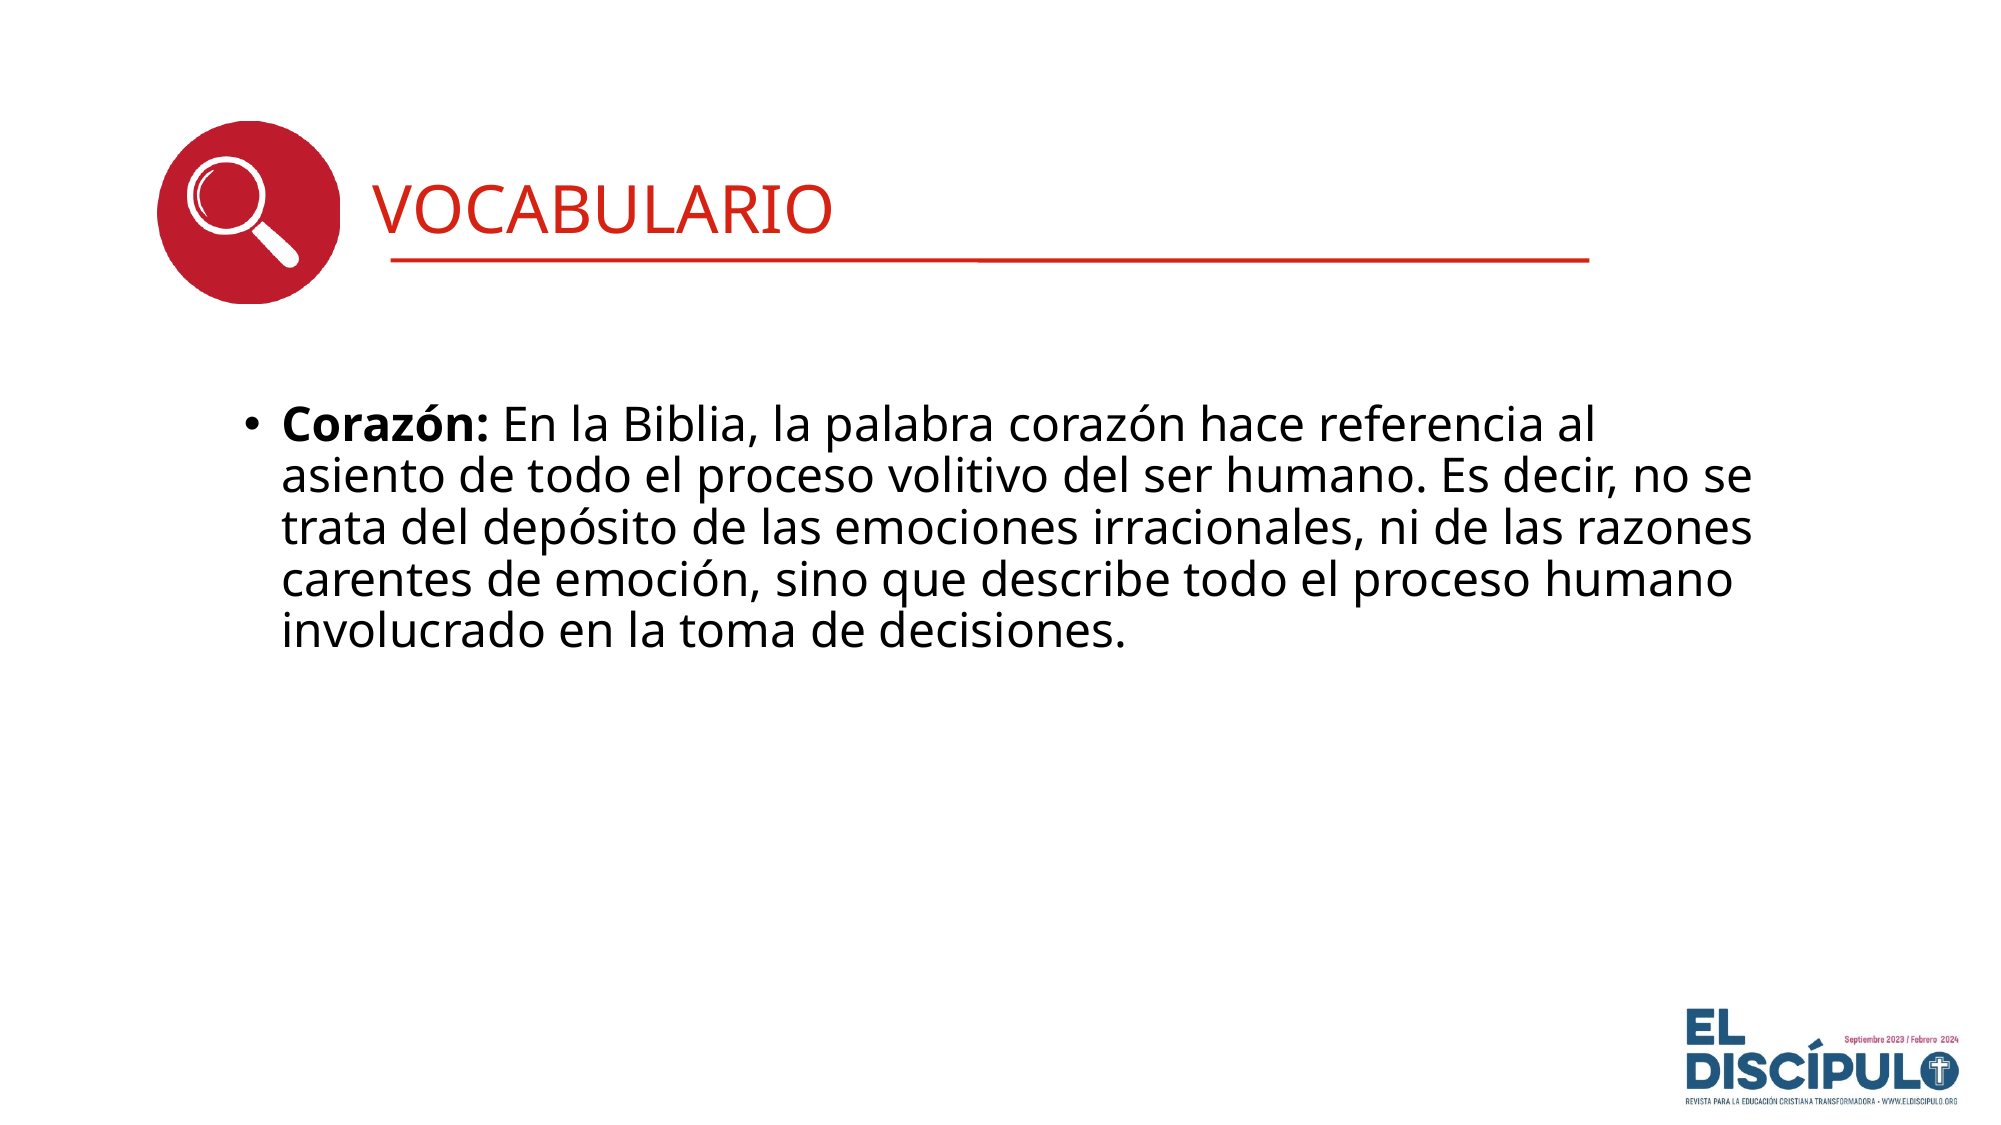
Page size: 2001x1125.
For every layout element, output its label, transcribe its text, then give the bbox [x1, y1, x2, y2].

title VOCABULARIO [364, 163, 1022, 261]
list Corazón: En la Biblia, la palabra corazón hace referencia al asiento de todo el proceso volitivo del ser humano. Es decir, no se trata del depósito de las emociones irracionales, ni de las razones carentes de emoción, sino que describe todo el proceso humano involucrado en la toma de decisiones. [235, 391, 1765, 1040]
picture [1644, 984, 2000, 1125]
picture [157, 121, 340, 304]
